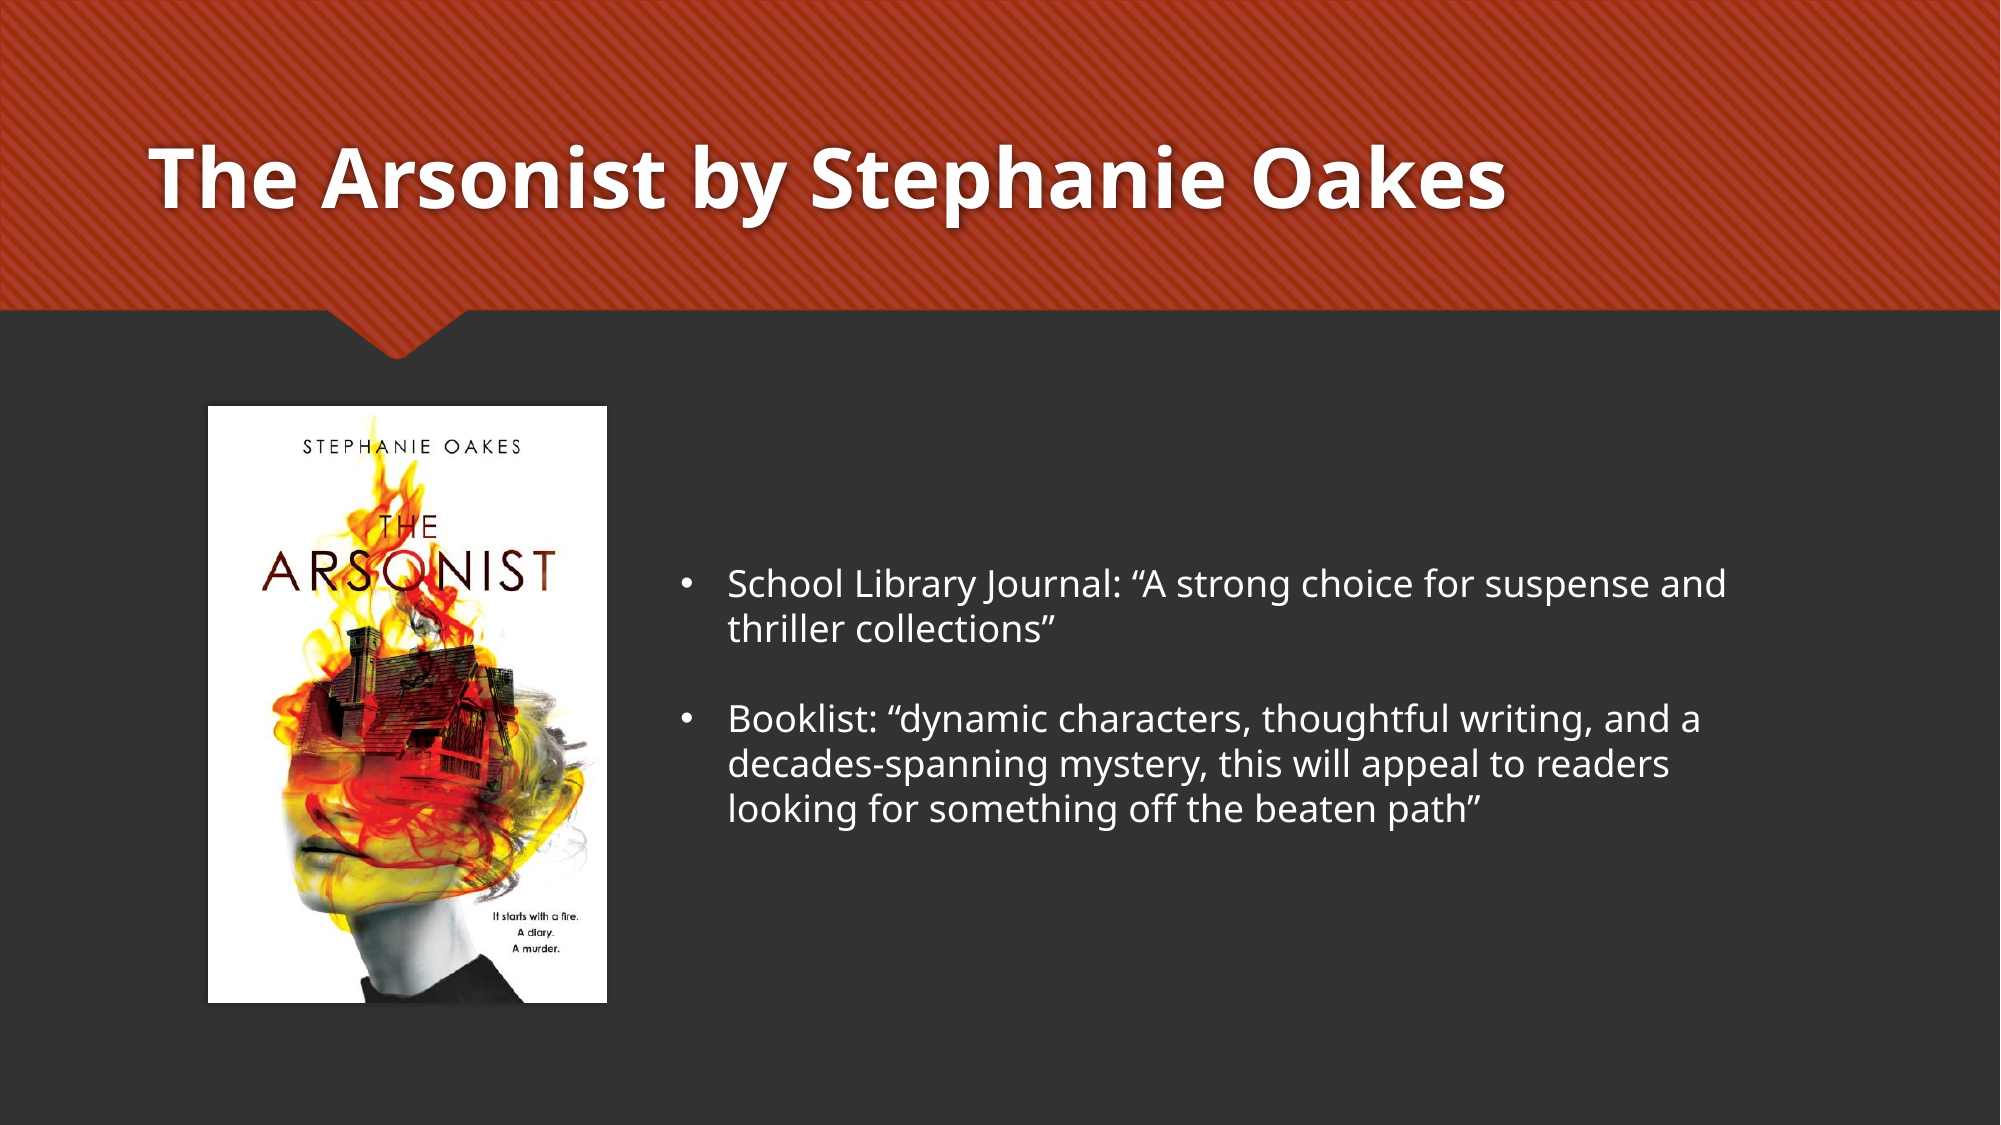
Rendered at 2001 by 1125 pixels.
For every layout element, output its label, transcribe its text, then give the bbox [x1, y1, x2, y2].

text_box School Library Journal: “A strong choice for suspense and thriller collections” Booklist: “dynamic characters, thoughtful writing, and a decades-spanning mystery, this will appeal to readers looking for something off the beaten path” [665, 552, 1782, 883]
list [208, 405, 607, 1004]
title The Arsonist by Stephanie Oakes [132, 73, 1868, 233]
